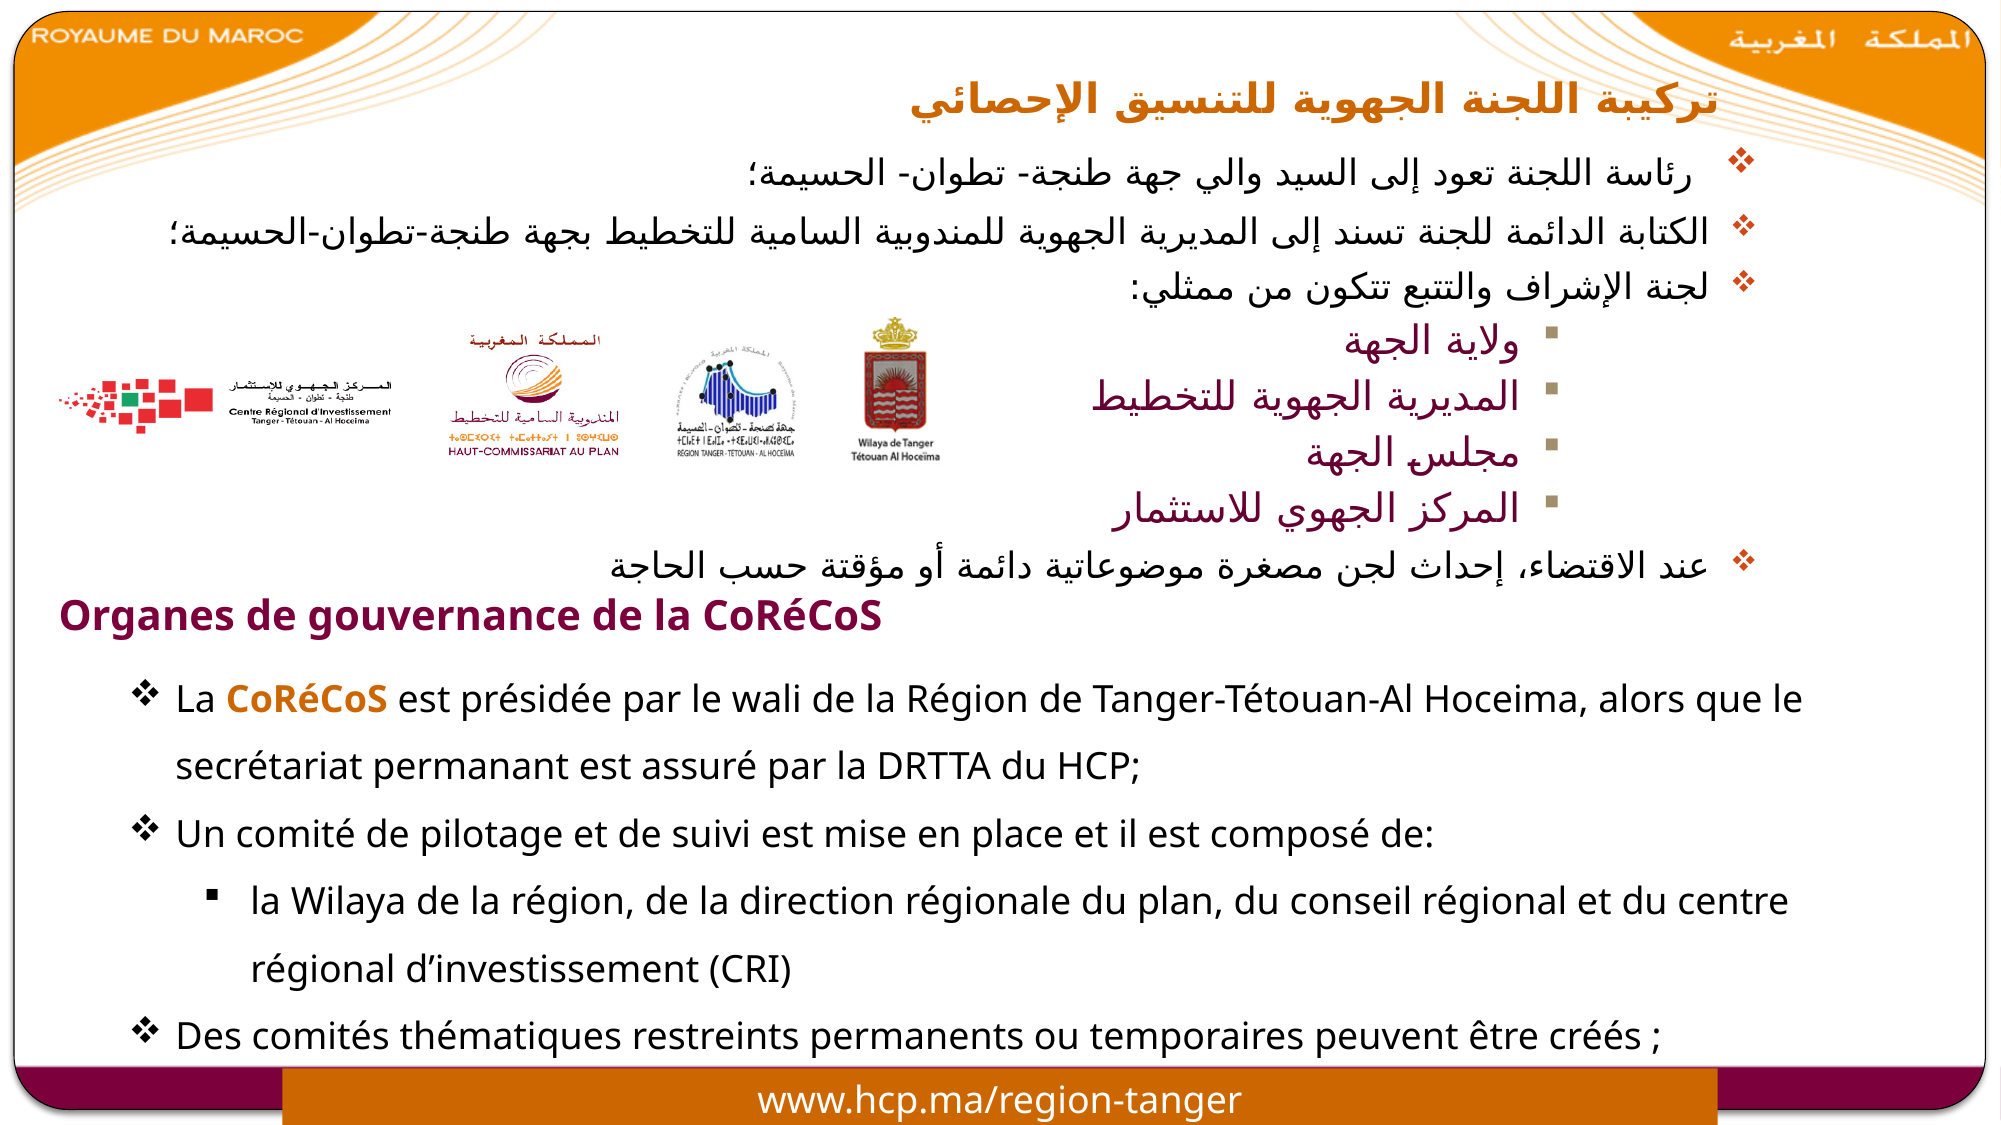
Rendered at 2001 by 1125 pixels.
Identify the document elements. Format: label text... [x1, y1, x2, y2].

picture [662, 344, 808, 459]
text_box www.hcp.ma/region-tanger [282, 1068, 1718, 1125]
list رئاسة اللجنة تعود إلى السيد والي جهة طنجة- تطوان- الحسيمة؛ الكتابة الدائمة للجنة تسند إلى المديرية الجهوية للمندوبية السامية للتخطيط بجهة طنجة-تطوان-الحسيمة؛ لجنة الإشراف والتتبع تتكون من ممثلي: ولاية الجهة المديرية الجهوية للتخطيط مجلس الجهة المركز الجهوي للاستثمار عند الاقتضاء، إحداث لجن مصغرة موضوعاتية دائمة أو مؤقتة حسب الحاجة [148, 125, 1772, 612]
title تركيبة اللجنة الجهوية للتنسيق الإحصائي [857, 26, 1772, 125]
text_box La CoRéCoS est présidée par le wali de la Région de Tanger-Tétouan-Al Hoceima, alors que le secrétariat permanant est assuré par la DRTTA du HCP; Un comité de pilotage et de suivi est mise en place et il est composé de: la Wilaya de la région, de la direction régionale du plan, du conseil régional et du centre régional d’investissement (CRI) Des comités thématiques restreints permanents ou temporaires peuvent être créés ; [113, 645, 1837, 1110]
picture [15, 12, 1984, 1108]
picture [834, 316, 966, 469]
picture [448, 323, 620, 464]
text_box Organes de gouvernance de la CoRéCoS [43, 581, 909, 646]
